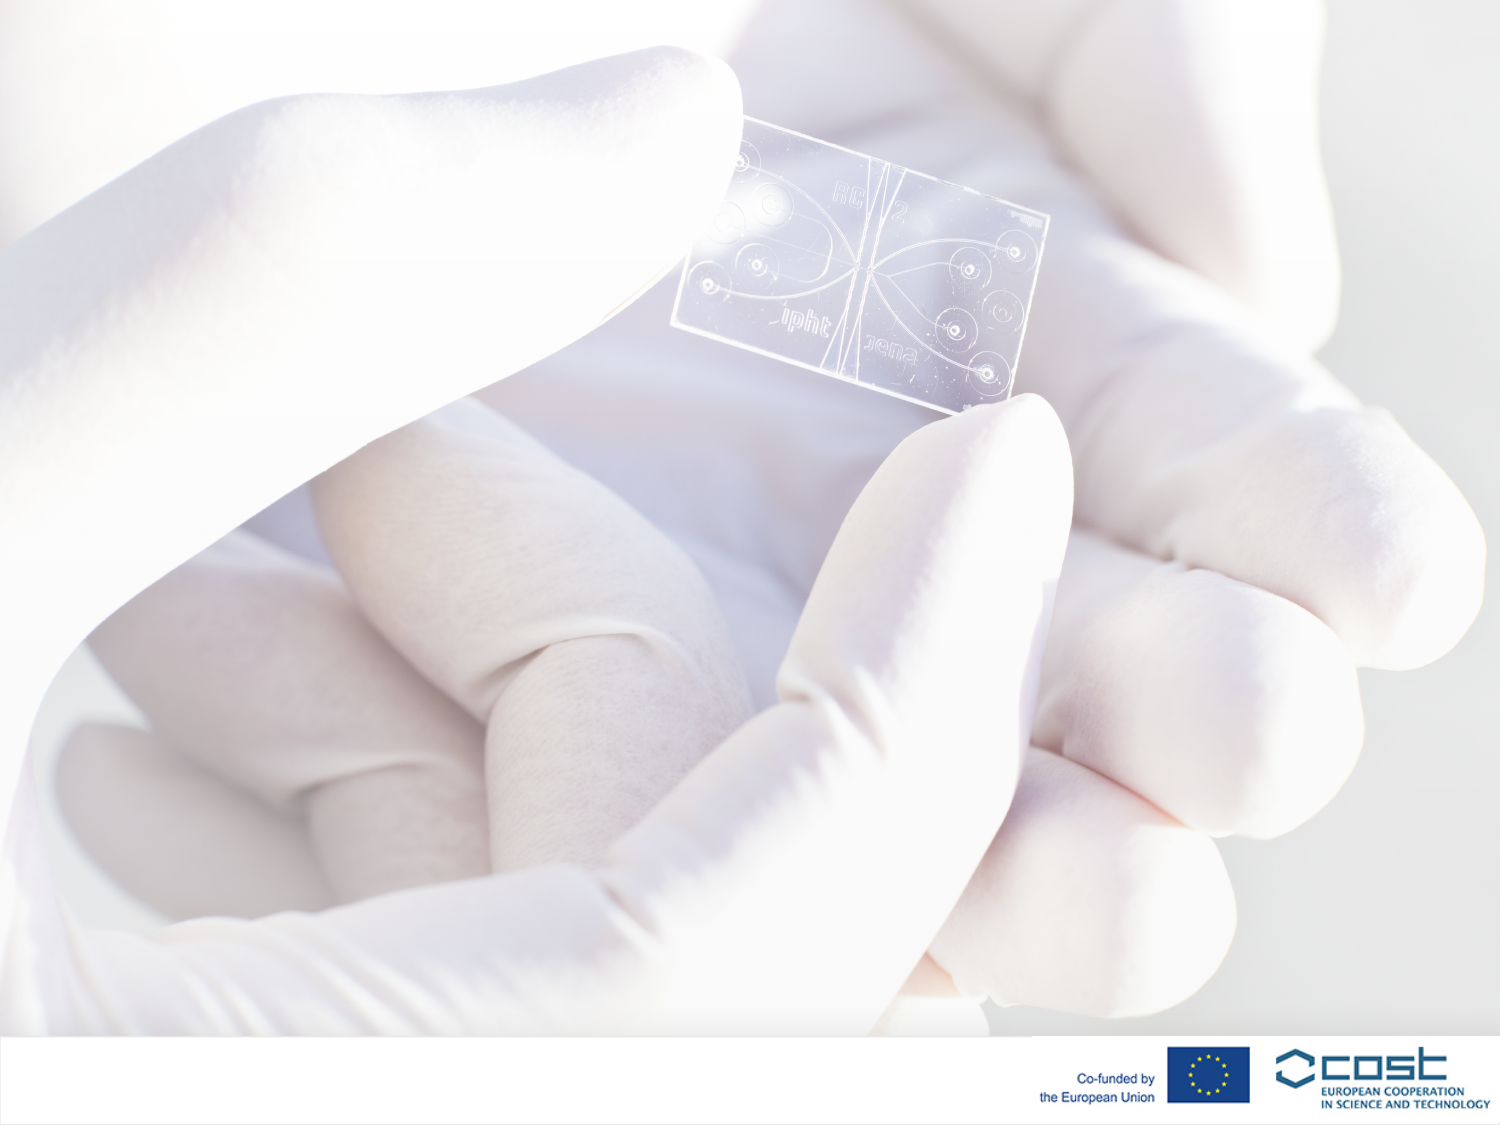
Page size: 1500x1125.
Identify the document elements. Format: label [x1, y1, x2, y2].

picture [1032, 1036, 1500, 1122]
